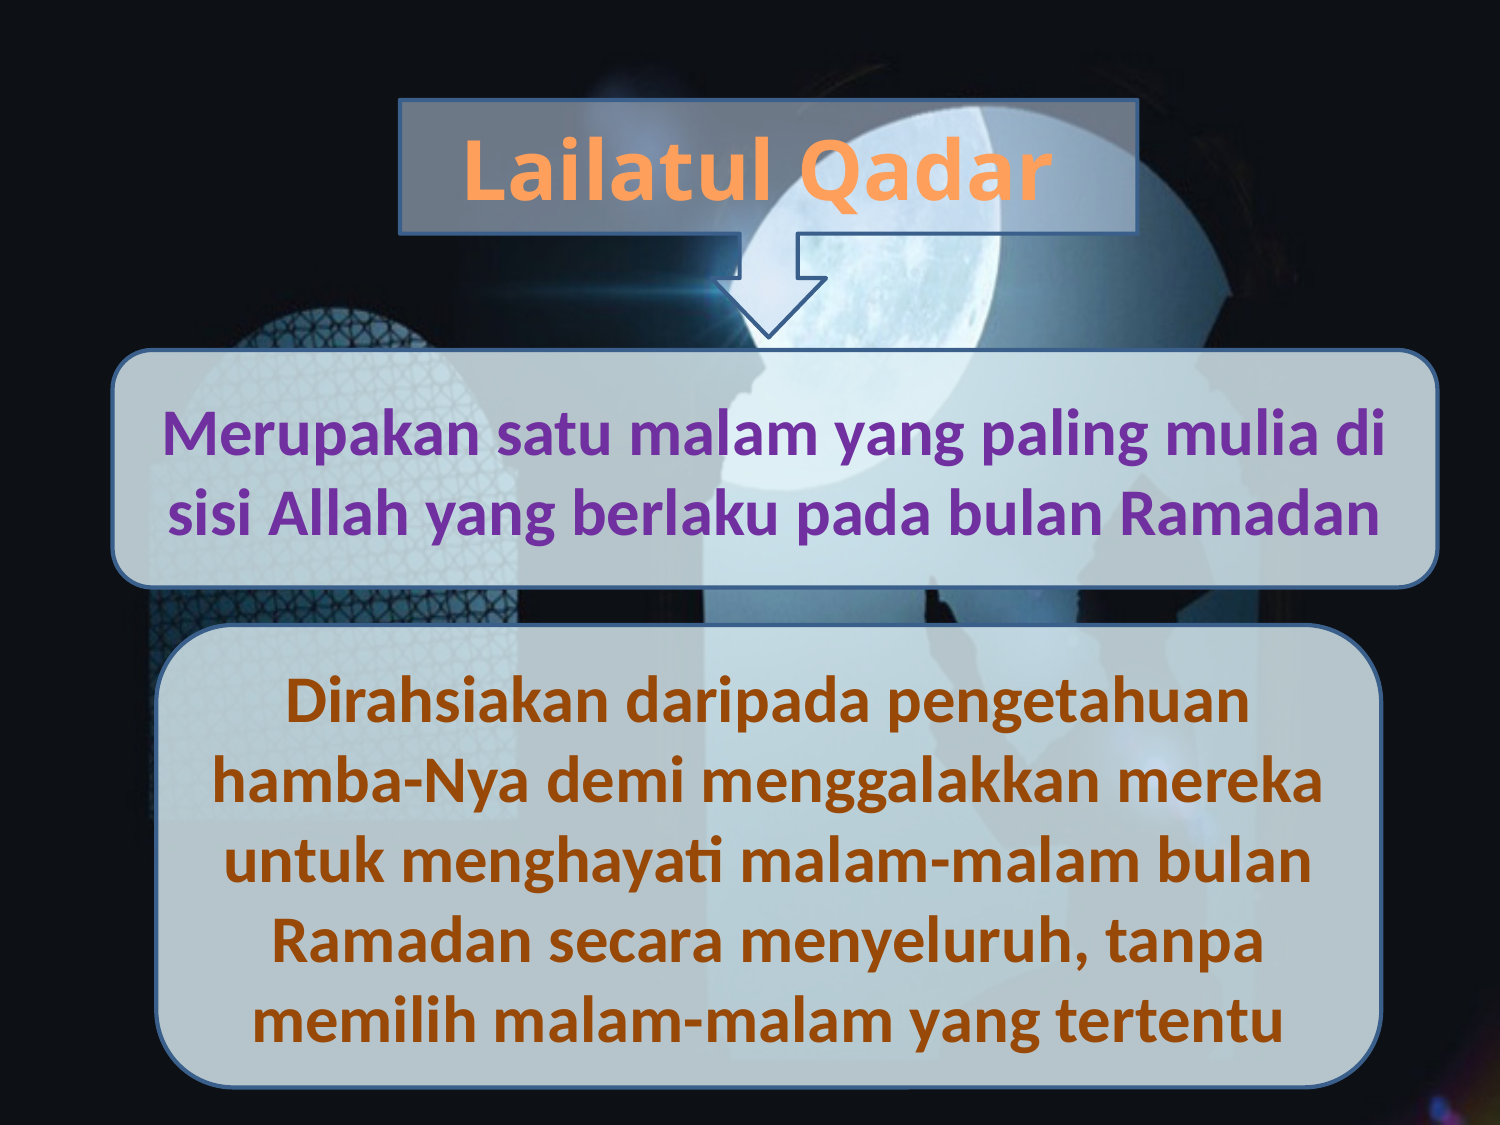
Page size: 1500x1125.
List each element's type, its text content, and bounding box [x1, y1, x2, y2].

text_box Merupakan satu malam yang paling mulia di sisi Allah yang berlaku pada bulan Ramadan [110, 347, 1440, 590]
text_box Lailatul Qadar [397, 97, 1140, 340]
text_box Dirahsiakan daripada pengetahuan hamba-Nya demi menggalakkan mereka untuk menghayati malam-malam bulan Ramadan secara menyeluruh, tanpa memilih malam-malam yang tertentu [154, 622, 1384, 1090]
picture [0, 0, 1500, 1125]
